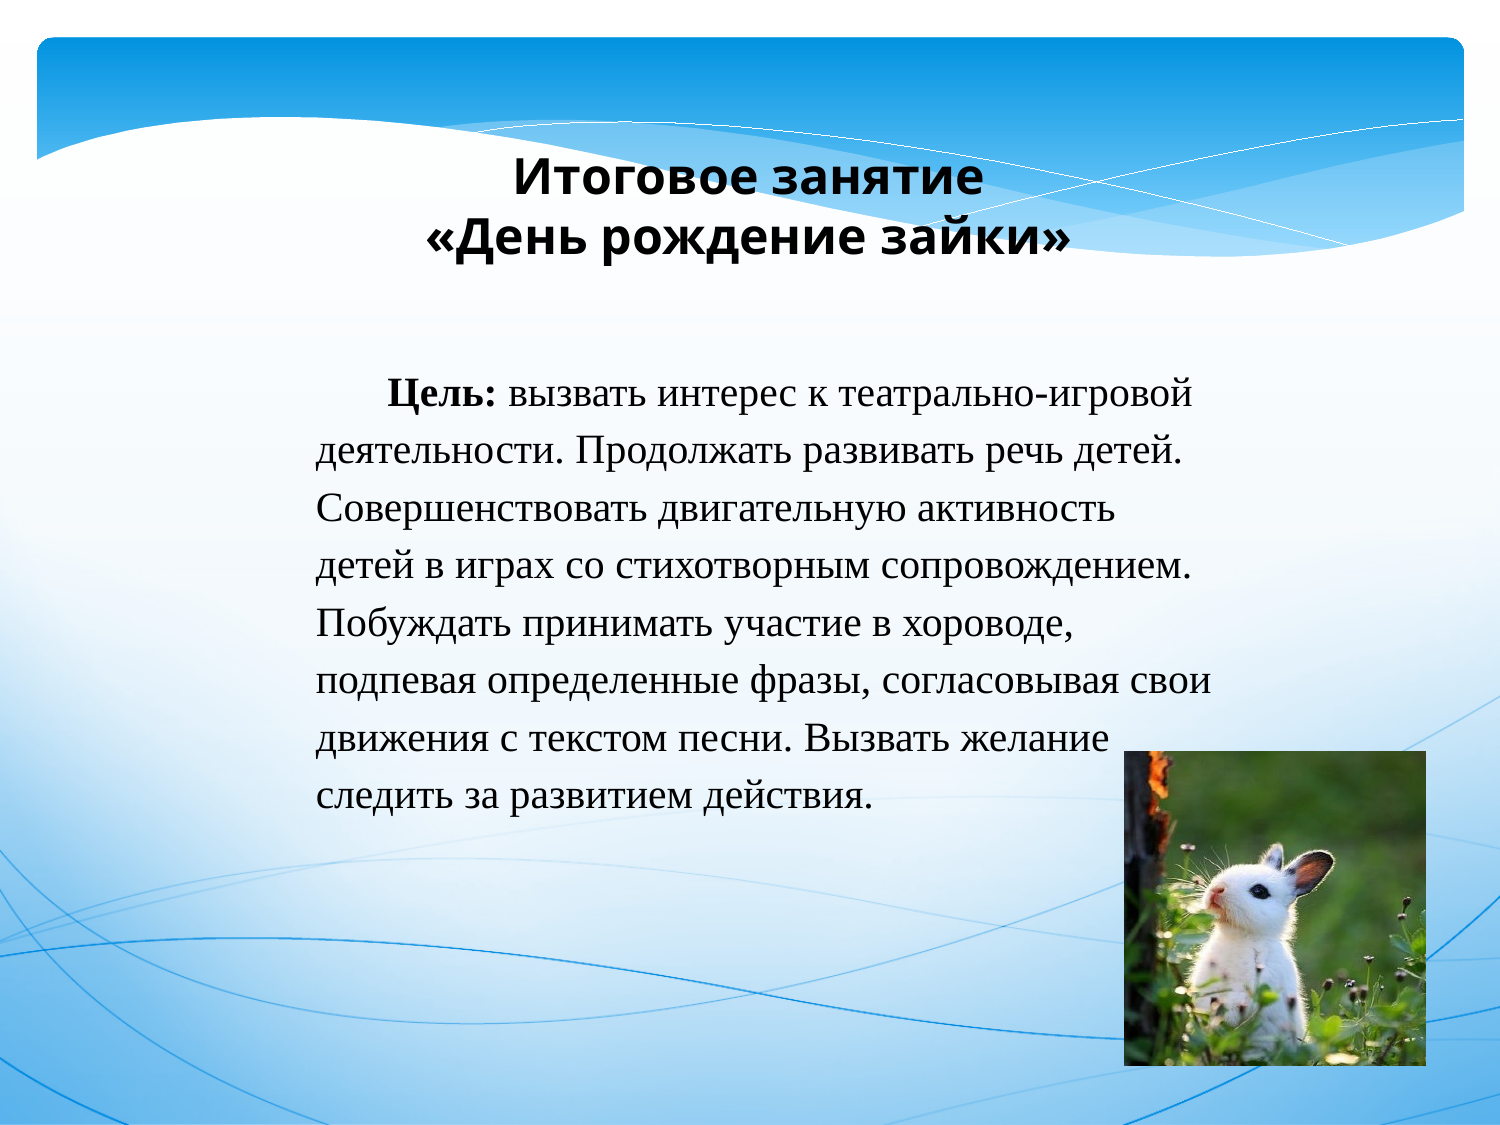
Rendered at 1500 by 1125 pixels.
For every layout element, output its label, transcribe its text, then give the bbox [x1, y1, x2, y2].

text_box Цель: вызвать интерес к театрально-игровой деятельности. Продолжать развивать речь детей. Совершенствовать двигательную активность детей в играх со стихотворным сопровождением. Побуждать принимать участие в хороводе, подпевая определенные фразы, согласовывая свои движения с текстом песни. Вызвать желание следить за развитием действия. [301, 349, 1235, 825]
text_box Итоговое занятие «День рождение зайки» [374, 137, 1125, 272]
picture [1123, 751, 1426, 1066]
